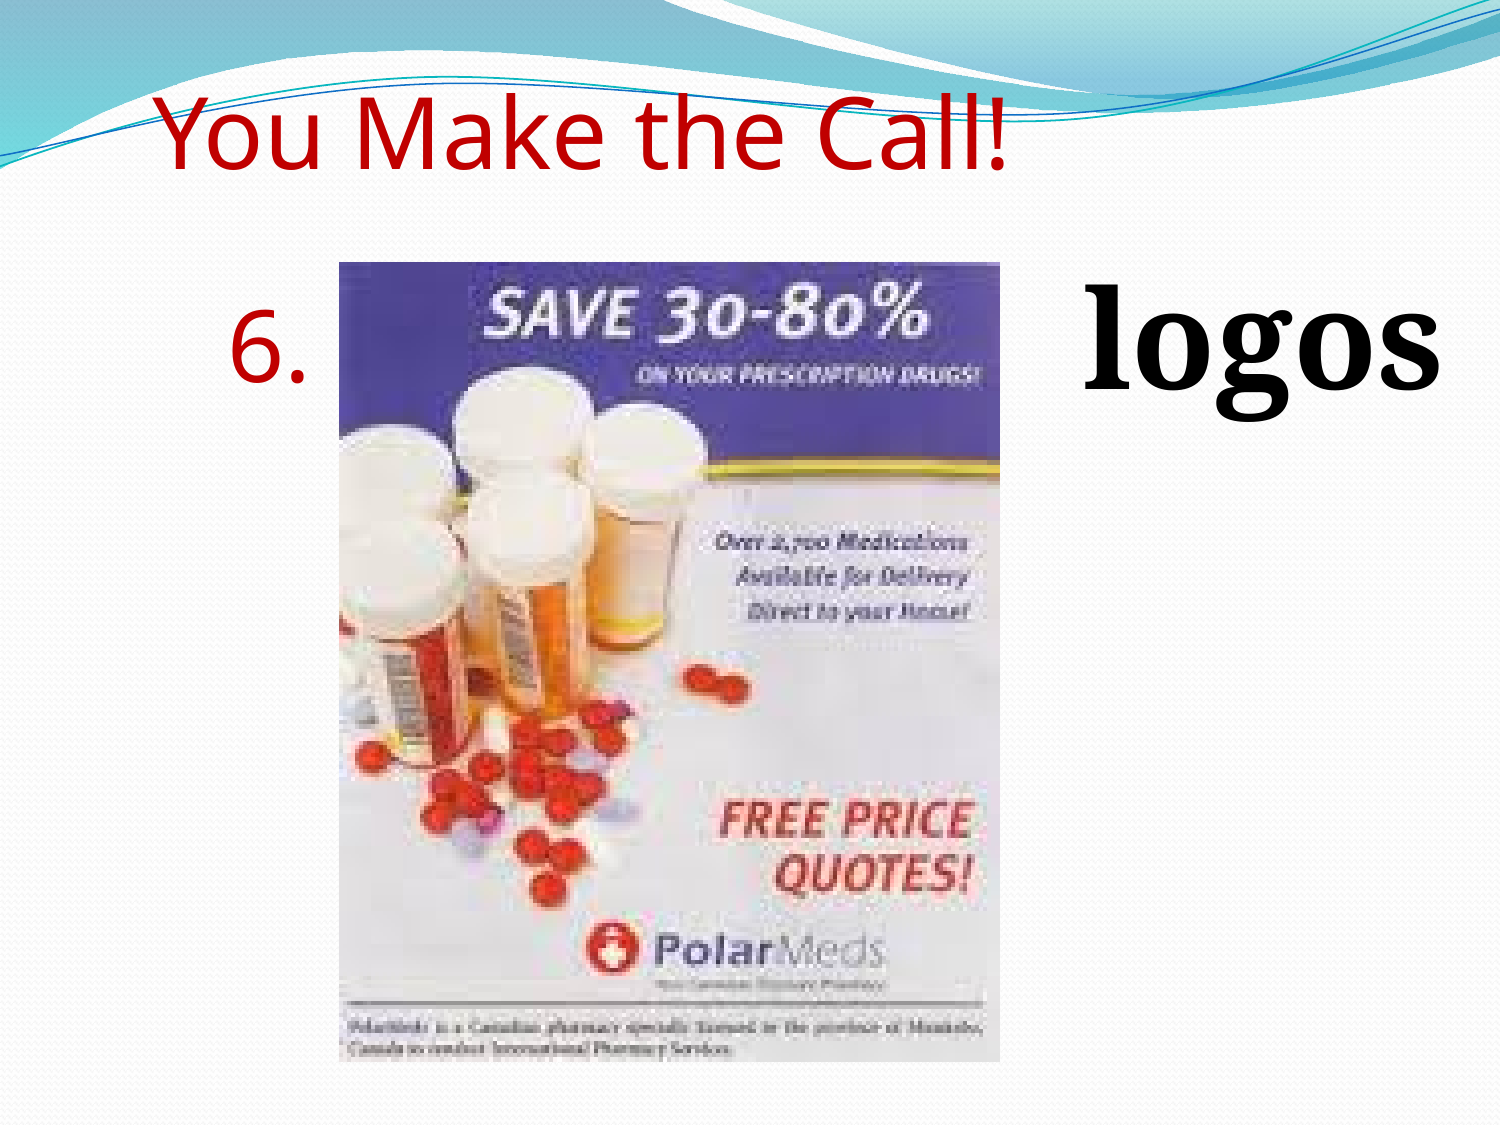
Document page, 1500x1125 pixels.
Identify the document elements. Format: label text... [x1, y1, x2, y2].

text_box 6. [212, 275, 331, 463]
picture [338, 262, 1001, 1062]
list You Make the Call! [137, 62, 1488, 250]
text_box logos [1068, 244, 1460, 425]
